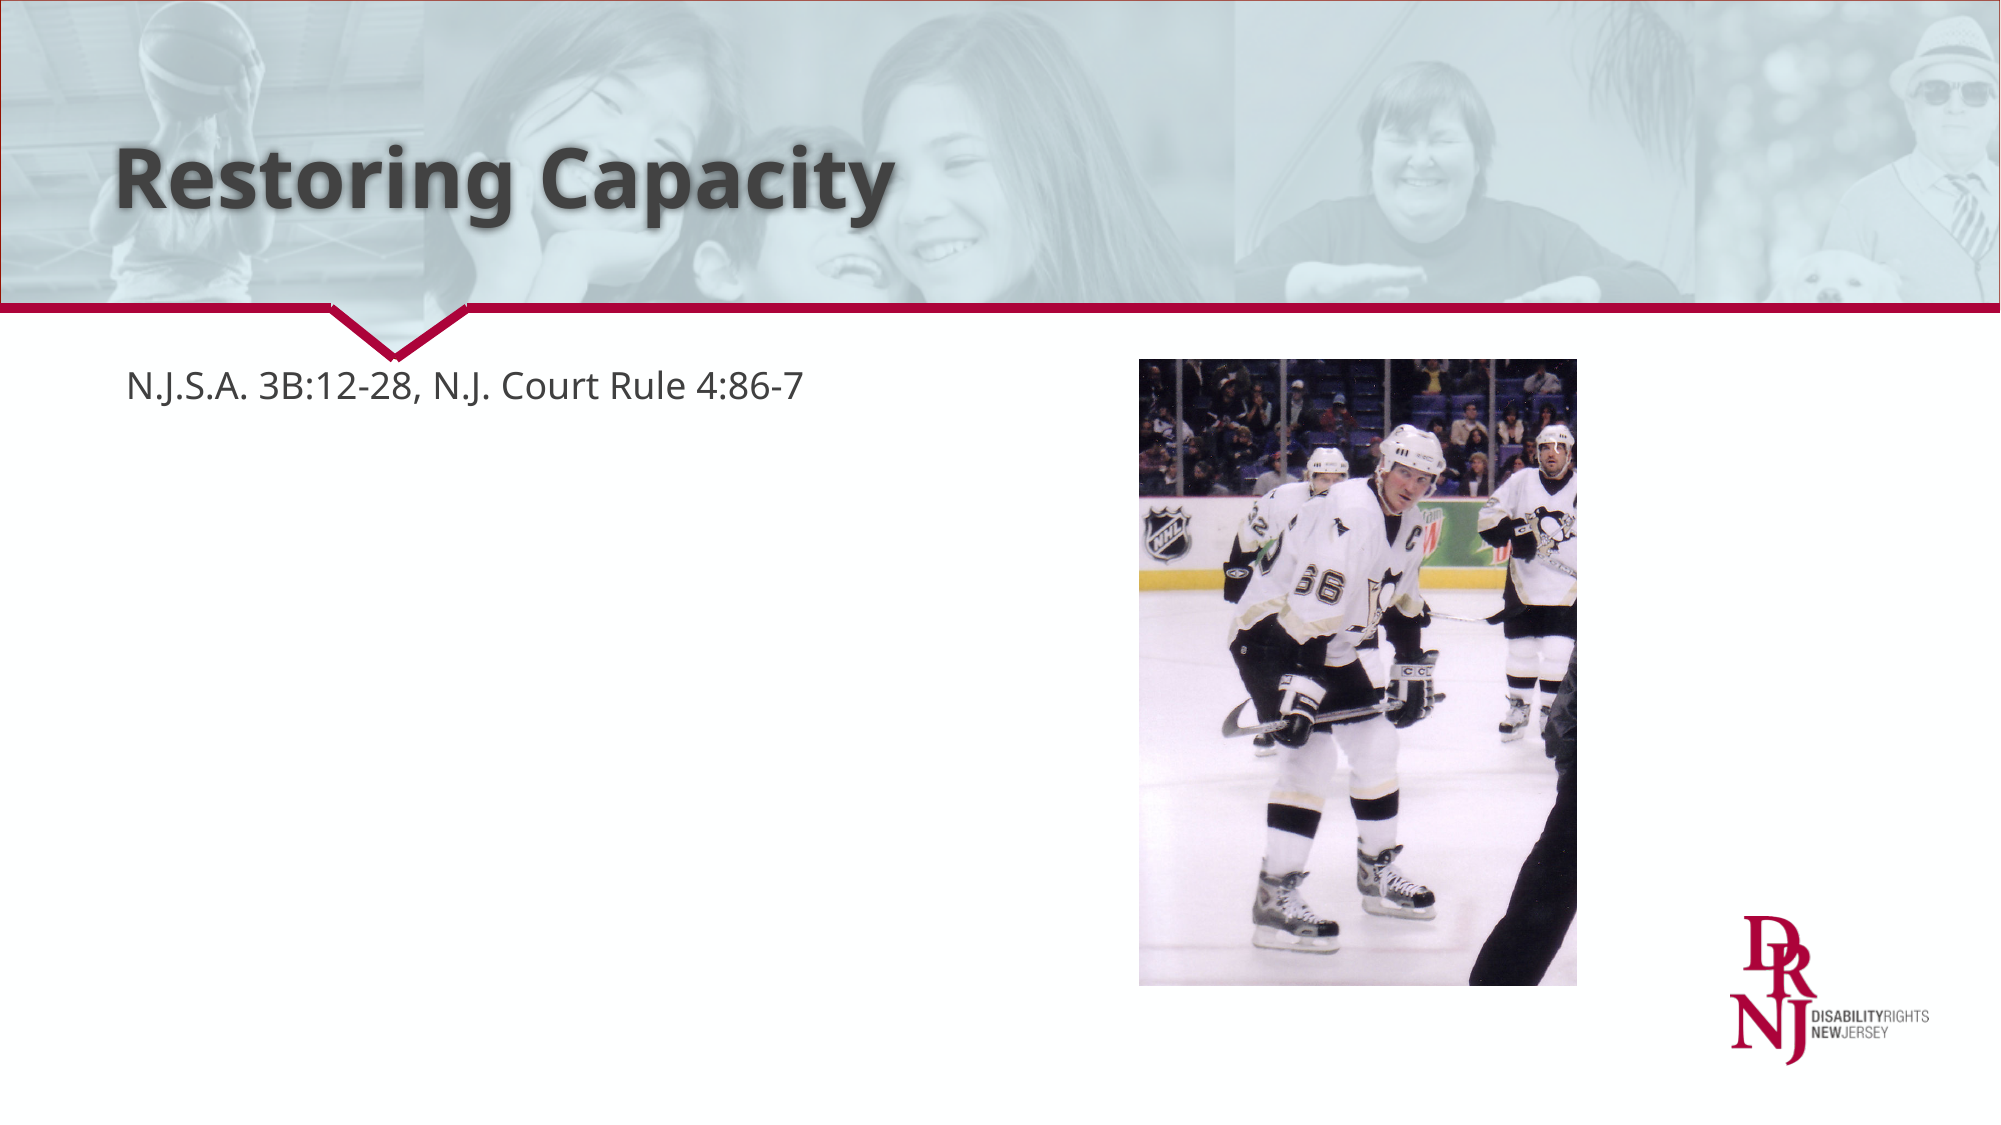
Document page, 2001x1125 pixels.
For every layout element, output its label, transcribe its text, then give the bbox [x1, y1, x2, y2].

picture [1138, 358, 1577, 987]
picture [1730, 916, 1929, 1066]
title Restoring Capacity [97, 73, 1868, 233]
text_box N.J.S.A. 3B:12-28, N.J. Court Rule 4:86-7 [111, 354, 1522, 991]
